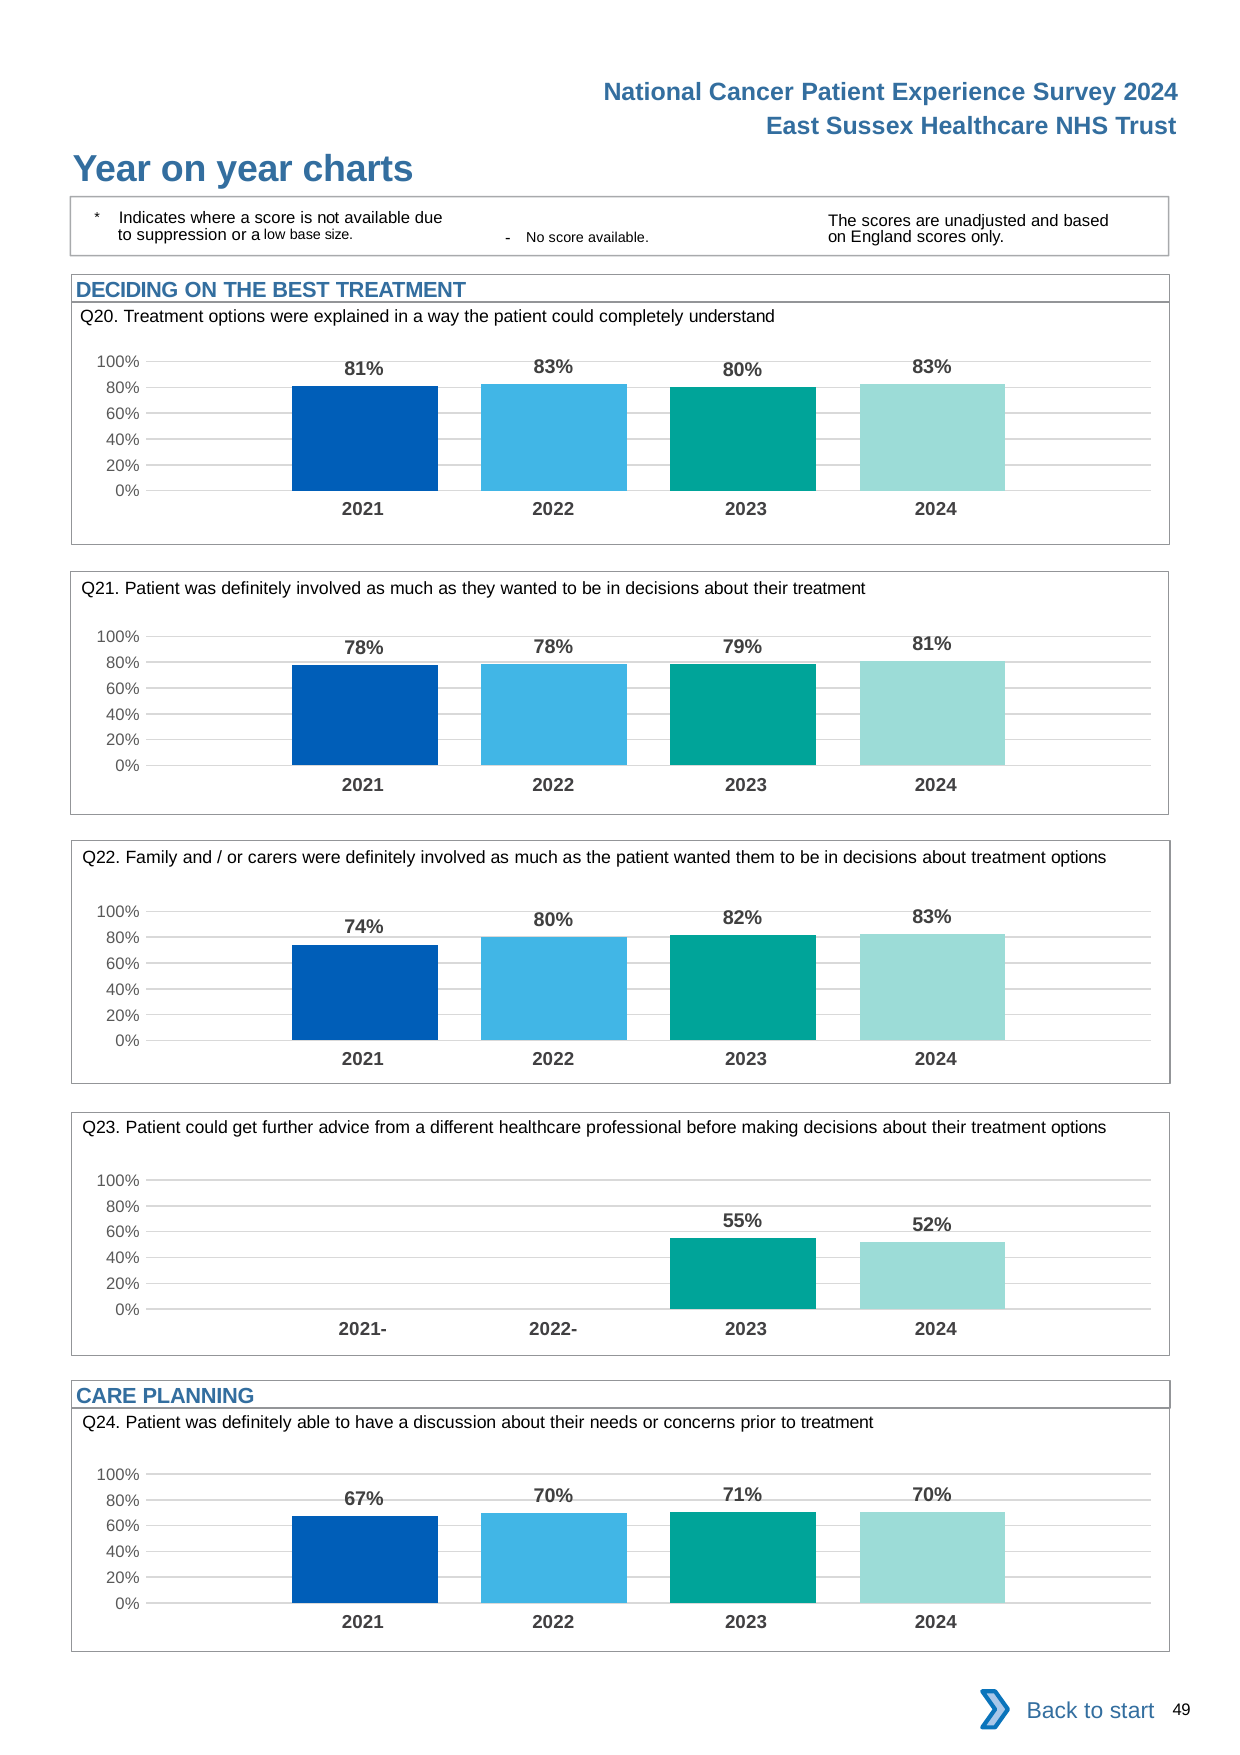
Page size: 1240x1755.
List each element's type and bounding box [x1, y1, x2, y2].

slide_number [1170, 1699, 1234, 1720]
chart [58, 883, 1158, 1078]
text_box [70, 196, 1169, 256]
text_box [981, 1677, 1170, 1741]
text_box [69, 1380, 1172, 1653]
text_box [70, 831, 1172, 1085]
text_box [588, 68, 1194, 147]
chart [58, 1151, 1158, 1346]
text_box [69, 1102, 1172, 1358]
chart [58, 1445, 1158, 1640]
title [70, 144, 745, 195]
chart [58, 333, 1158, 528]
text_box [68, 563, 1171, 817]
text_box [69, 274, 1172, 547]
title [70, 257, 745, 300]
chart [58, 608, 1158, 803]
